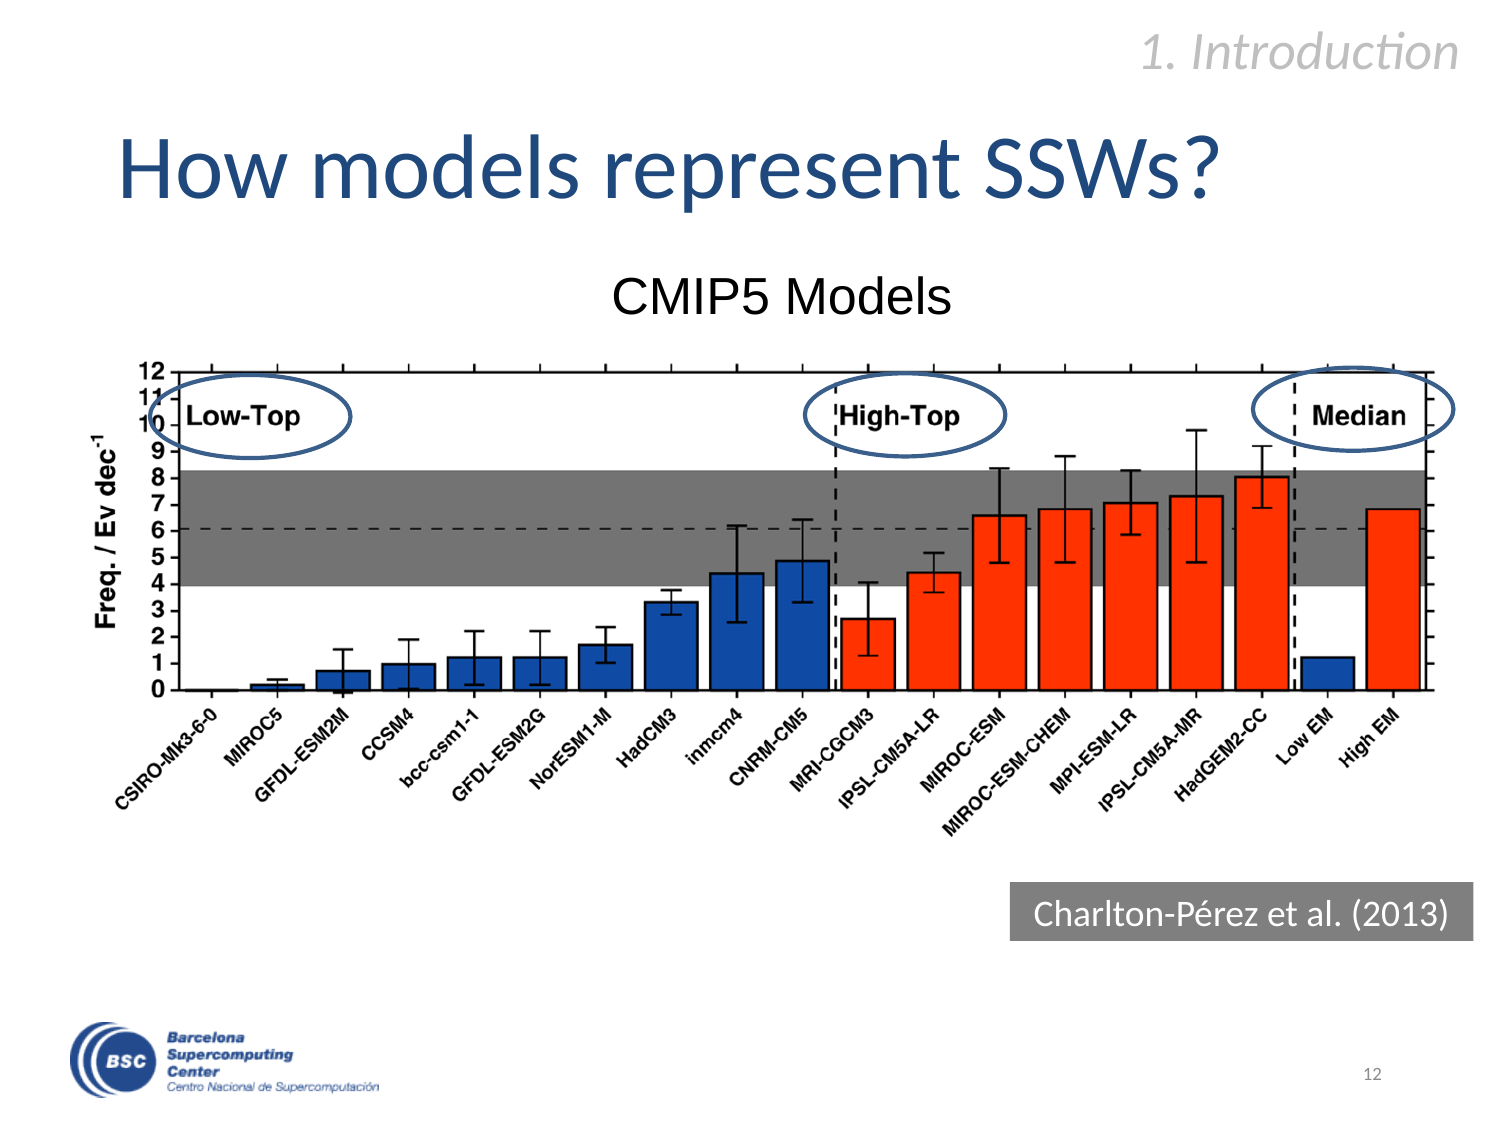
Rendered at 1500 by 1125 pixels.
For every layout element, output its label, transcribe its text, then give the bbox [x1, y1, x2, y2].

text_box Charlton-Pérez et al. (2013) [1009, 882, 1474, 941]
picture [52, 341, 1477, 844]
text_box CMIP5 Models [596, 254, 1105, 340]
text_box 12 [1059, 1042, 1397, 1103]
text_box How models represent SSWs? [103, 59, 1397, 278]
picture [70, 1022, 379, 1098]
text_box 1. Introduction [1122, 7, 1476, 88]
